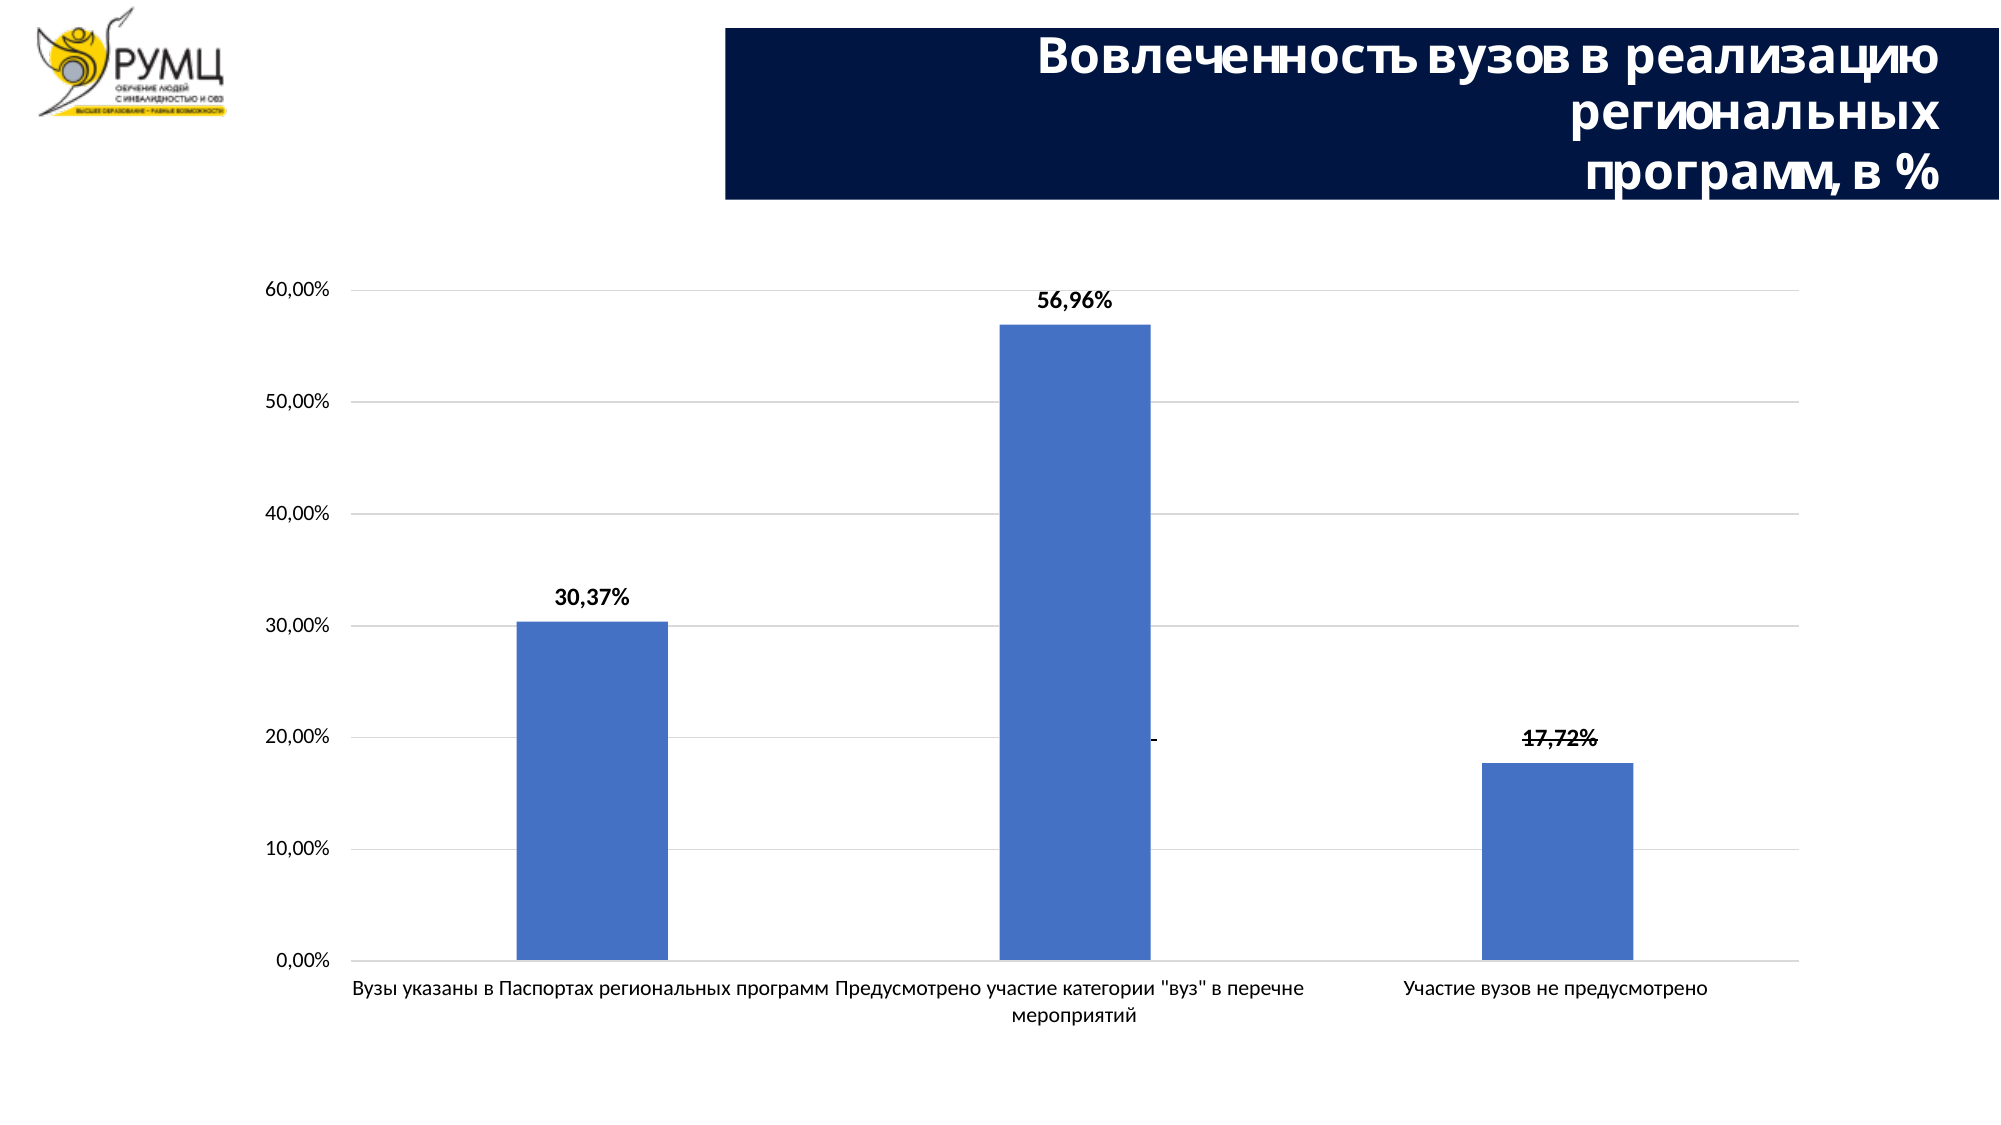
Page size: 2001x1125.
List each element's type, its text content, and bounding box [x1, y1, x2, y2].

text_box 30,37% [552, 578, 633, 611]
text_box [999, 324, 1151, 761]
text_box 10,00% [263, 831, 333, 860]
text_box 30,00% [263, 607, 333, 637]
text_box 40,00% [263, 496, 333, 525]
text_box 20,00% [263, 719, 333, 749]
text_box 0,00% [274, 943, 333, 972]
text_box Вузы указаны в Паспортах региональных программ Предусмотрено участие категории "вуз" в перечне мероприятий [350, 971, 1314, 1027]
text_box [516, 621, 668, 761]
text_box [350, 762, 1800, 963]
text_box 56,96% [1035, 281, 1116, 314]
picture [17, 0, 238, 123]
text_box 17,72% [1148, 719, 1802, 752]
text_box 50,00% [263, 384, 333, 413]
text_box Вовлеченность вузов в реализацию региональных программ, в % [725, 28, 1999, 200]
text_box Участие вузов не предусмотрено [1401, 971, 1714, 1001]
text_box 60,00% [263, 272, 333, 301]
